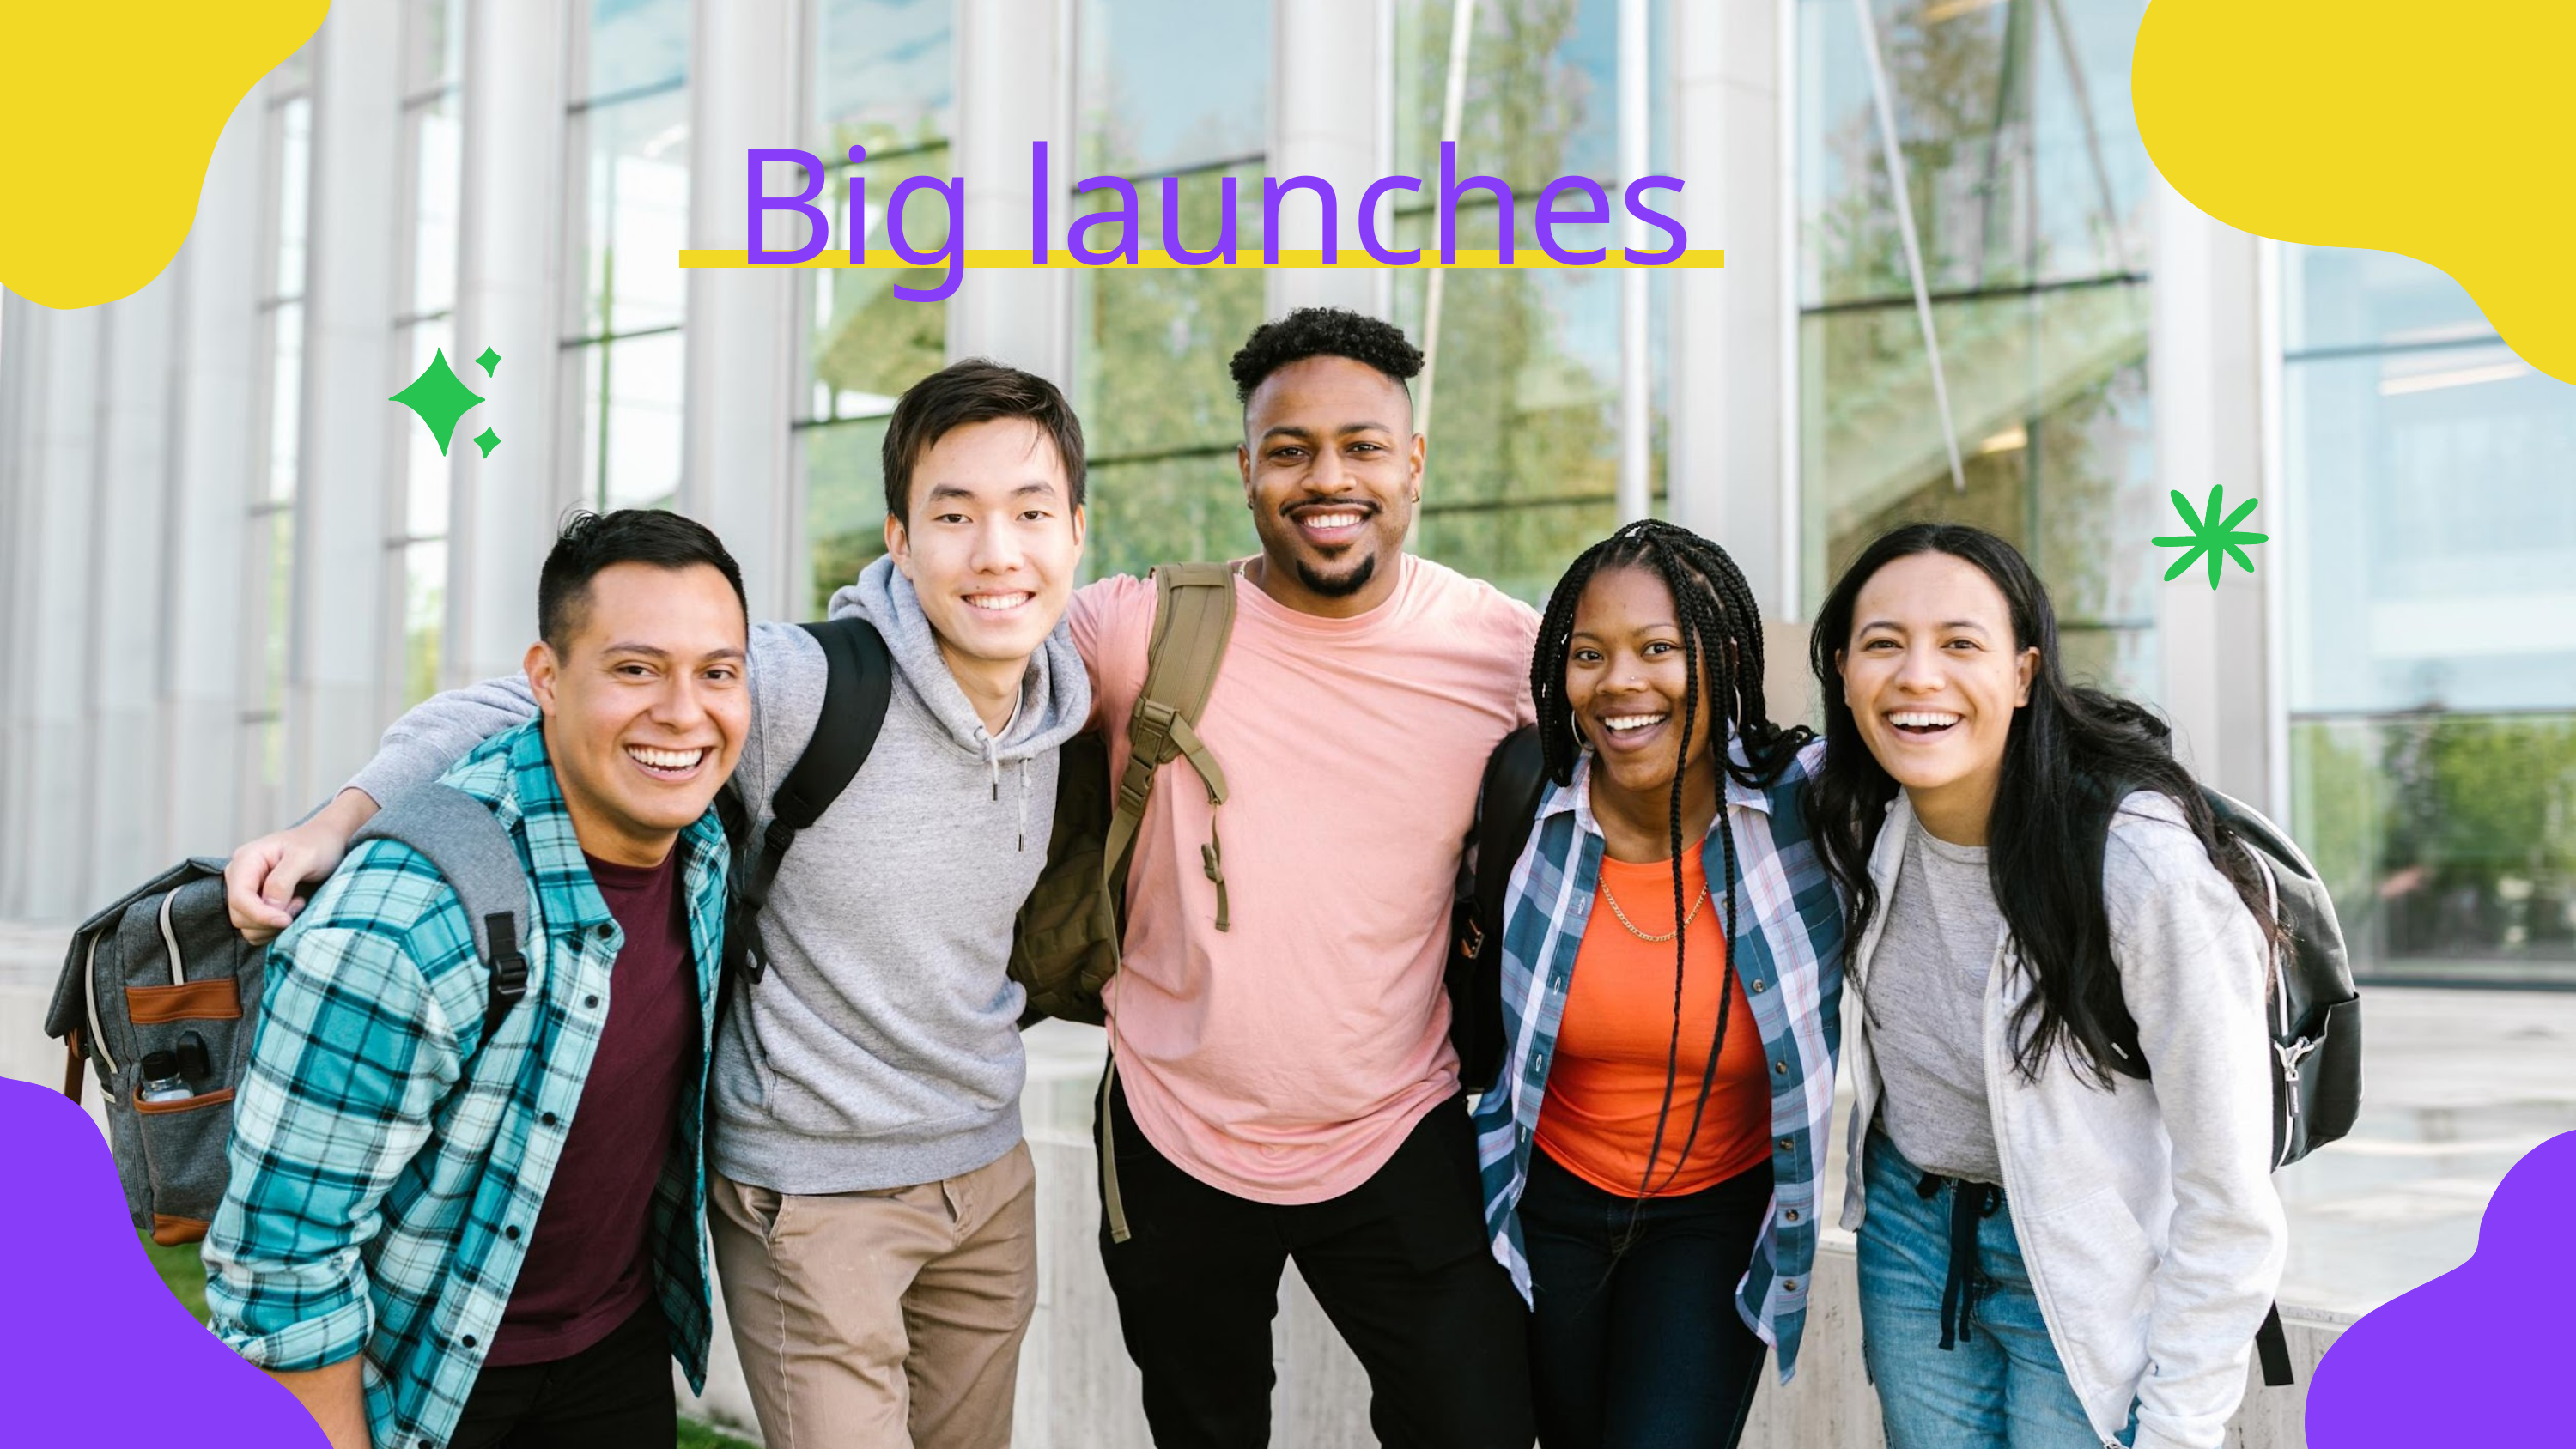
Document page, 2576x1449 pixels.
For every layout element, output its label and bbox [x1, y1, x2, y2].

text_box [388, 345, 501, 459]
picture [0, 0, 2576, 1449]
text_box [679, 249, 1725, 685]
